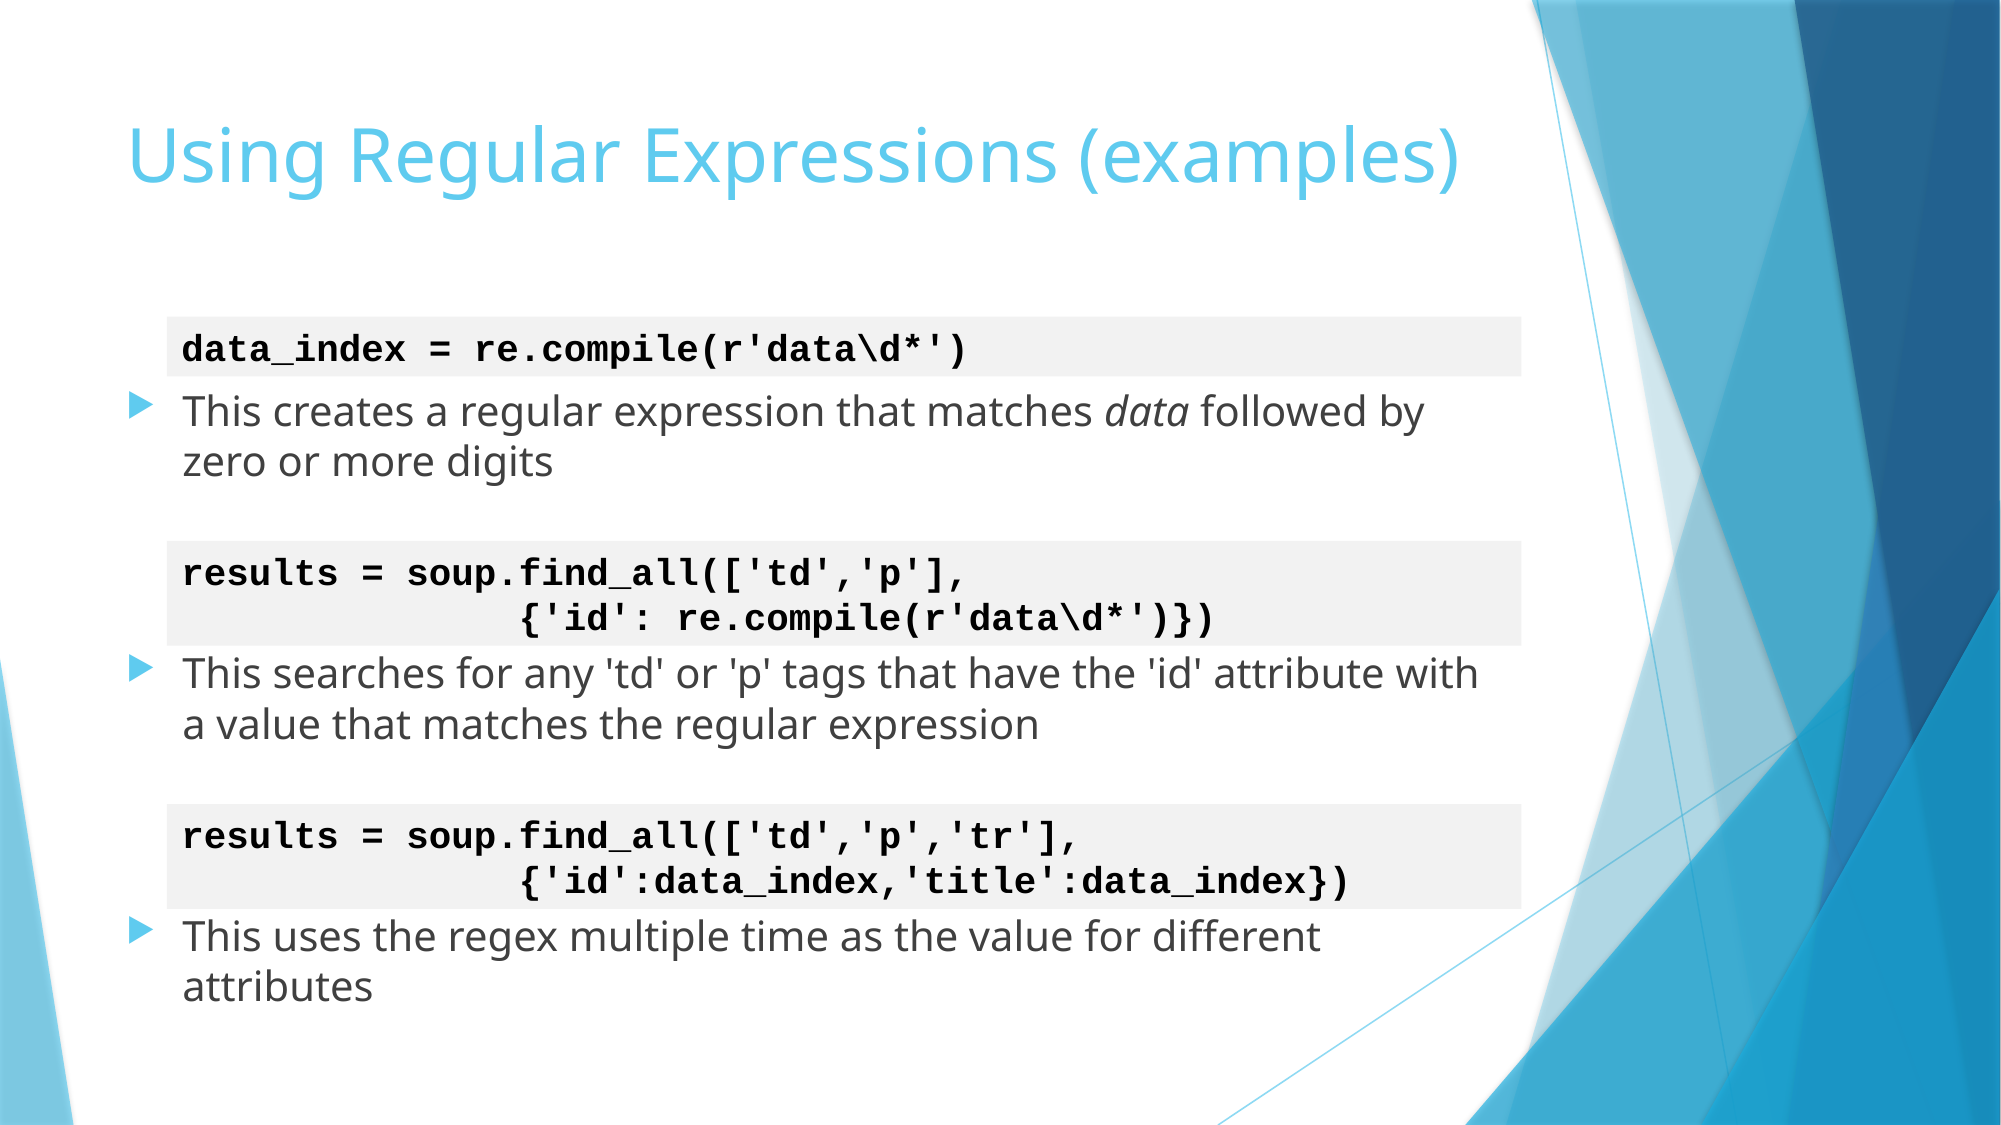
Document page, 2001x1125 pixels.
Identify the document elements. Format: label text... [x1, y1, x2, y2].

title Using Regular Expressions (examples) [111, 99, 1522, 317]
list This creates a regular expression that matches data followed by zero or more digits This searches for any 'td' or 'p' tags that have the 'id' attribute with a value that matches the regular expression This uses the regex multiple time as the value for different attributes [111, 377, 1522, 991]
text_box results = soup.find_all(['td','p','tr'], {'id':data_index,'title':data_index}) [166, 804, 1522, 909]
text_box data_index = re.compile(r'data\d*') [166, 316, 1522, 377]
text_box results = soup.find_all(['td','p'], {'id': re.compile(r'data\d*')}) [166, 540, 1522, 646]
